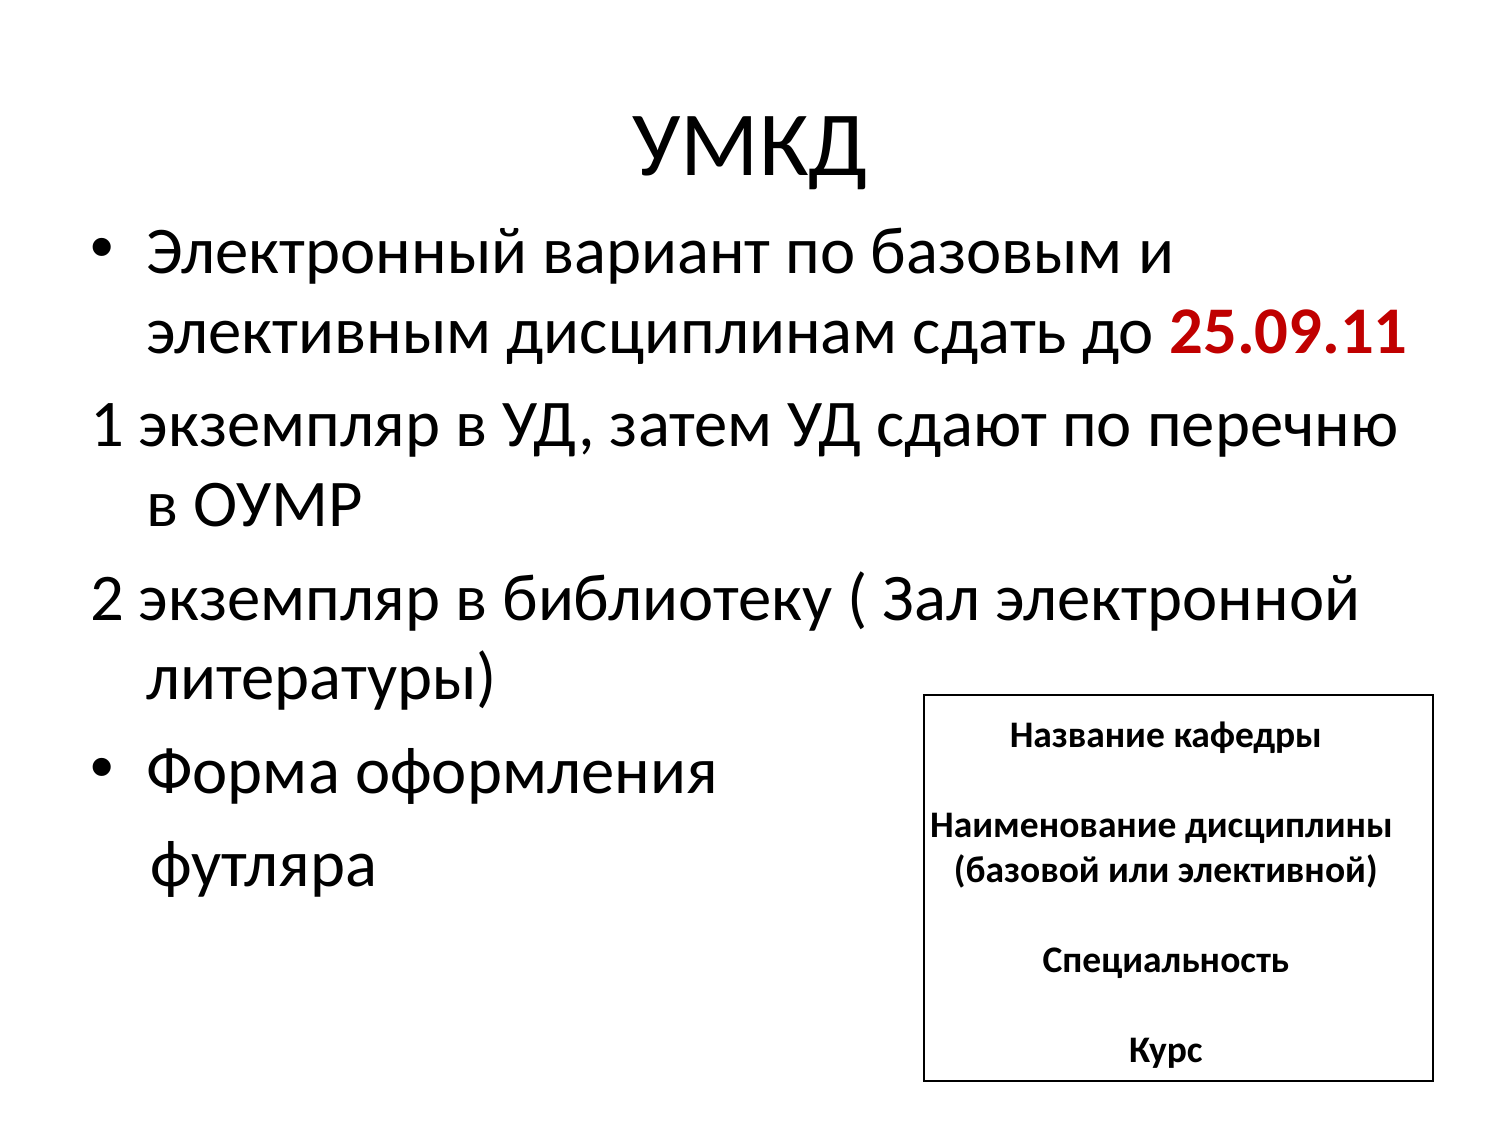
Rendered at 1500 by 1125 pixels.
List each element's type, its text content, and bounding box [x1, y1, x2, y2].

title УМКД [75, 45, 1425, 199]
text_box Название кафедры Наименование дисциплины (базовой или элективной) Специальность Курс [878, 703, 1454, 1125]
table_header [925, 696, 1432, 1080]
list Электронный вариант по базовым и элективным дисциплинам сдать до 25.09.11 1 экземпляр в УД, затем УД сдают по перечню в ОУМР 2 экземпляр в библиотеку ( Зал электронной литературы) Форма оформления футляра [75, 199, 1425, 1005]
